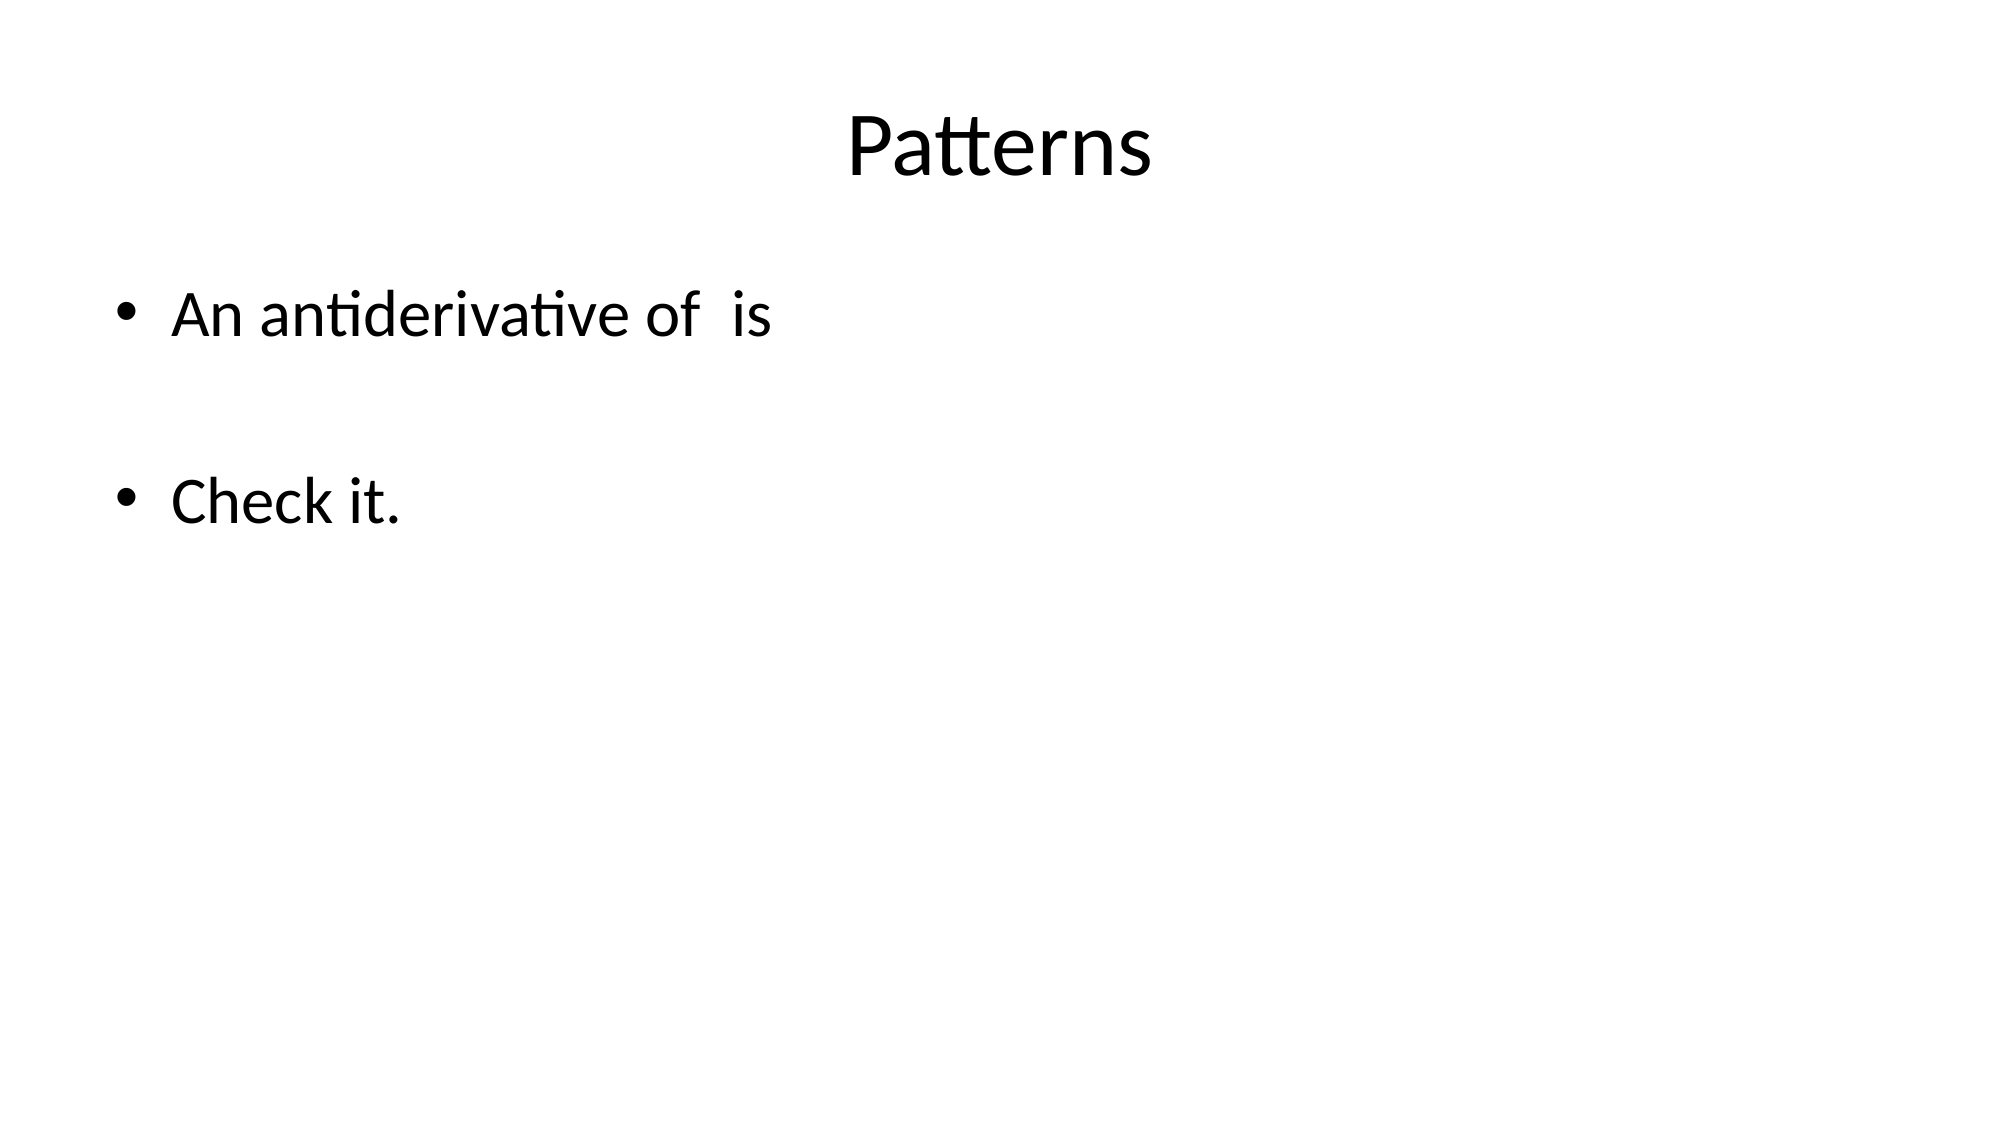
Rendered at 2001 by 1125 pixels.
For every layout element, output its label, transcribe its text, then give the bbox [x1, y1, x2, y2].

title Patterns [99, 45, 1900, 233]
